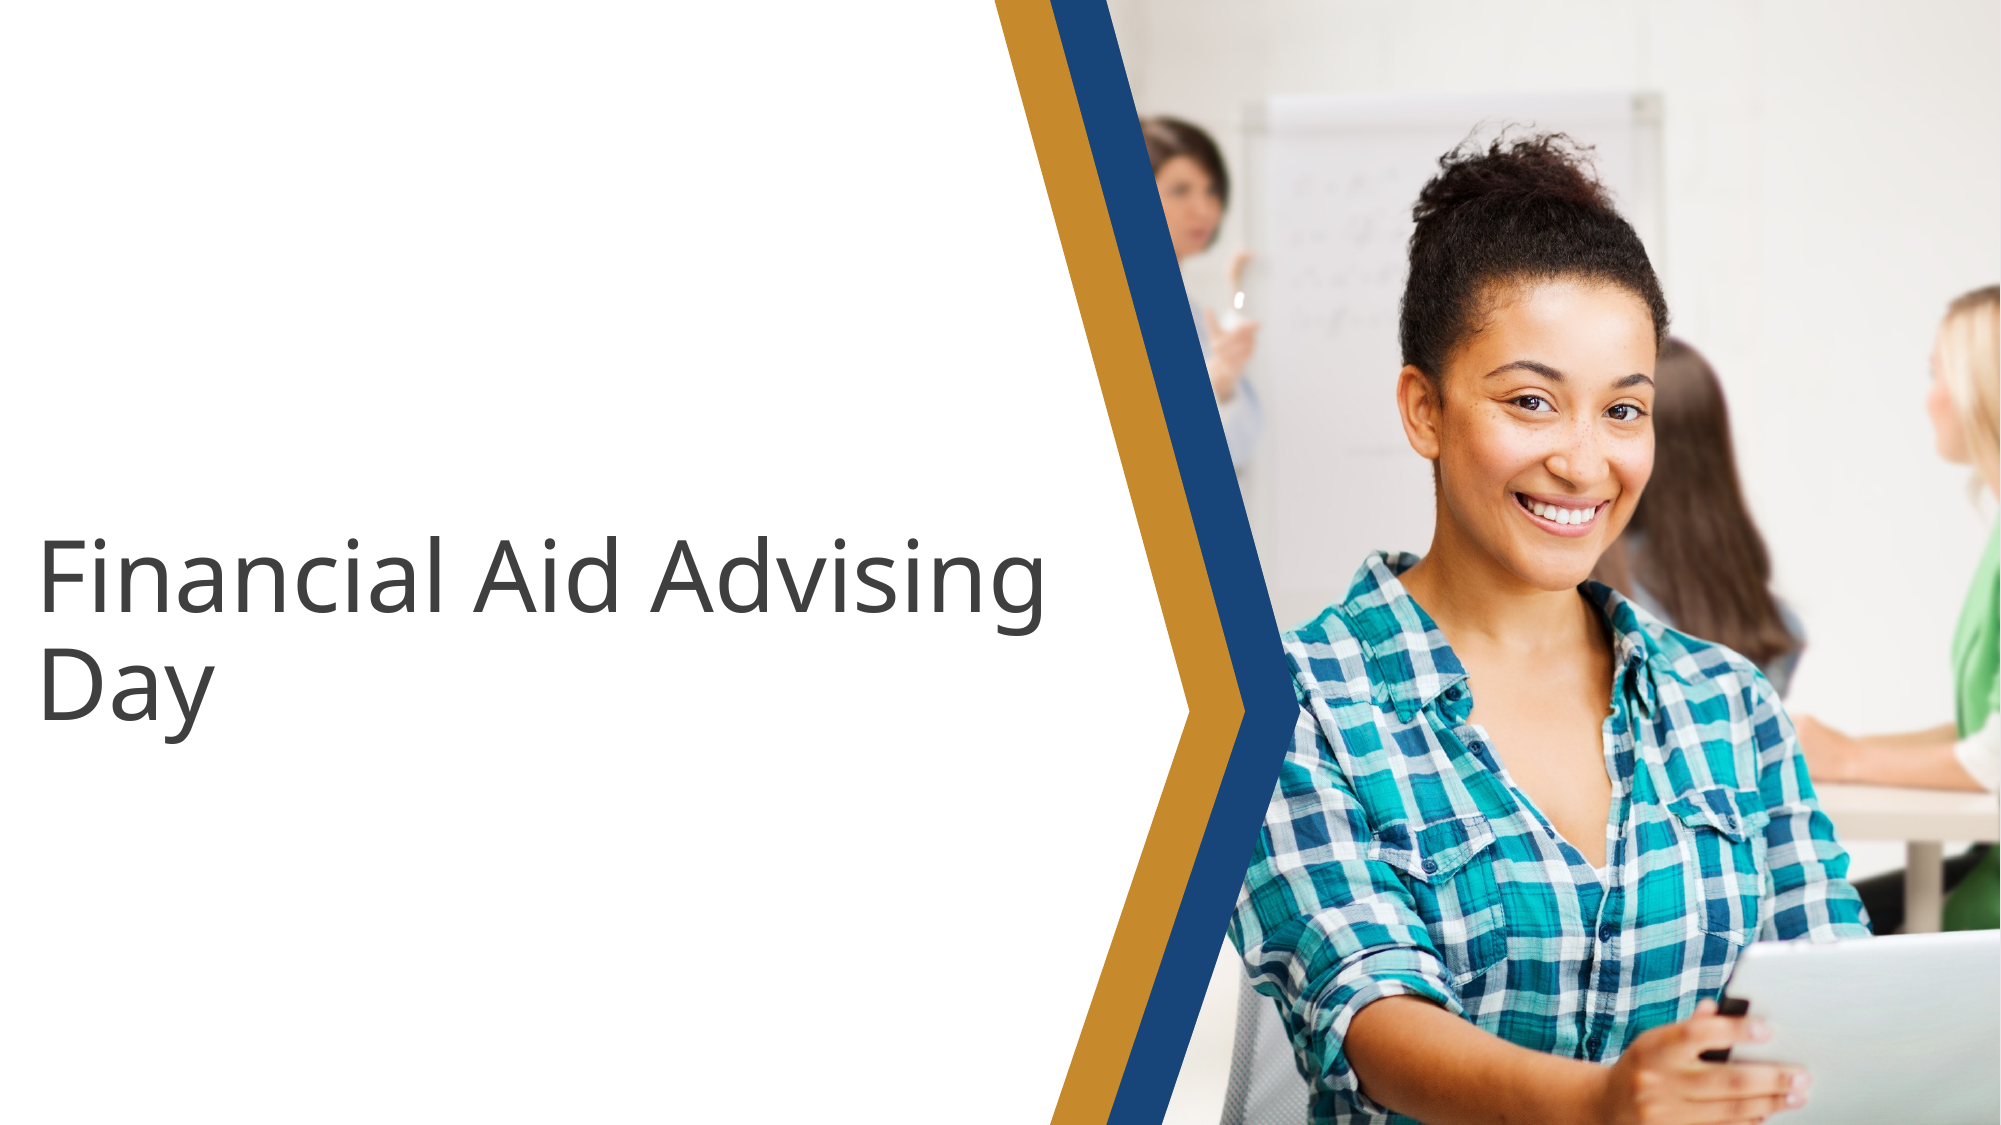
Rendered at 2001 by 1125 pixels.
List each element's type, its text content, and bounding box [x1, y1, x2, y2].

picture [1106, 0, 2000, 1125]
title Financial Aid Advising Day [20, 329, 1073, 750]
